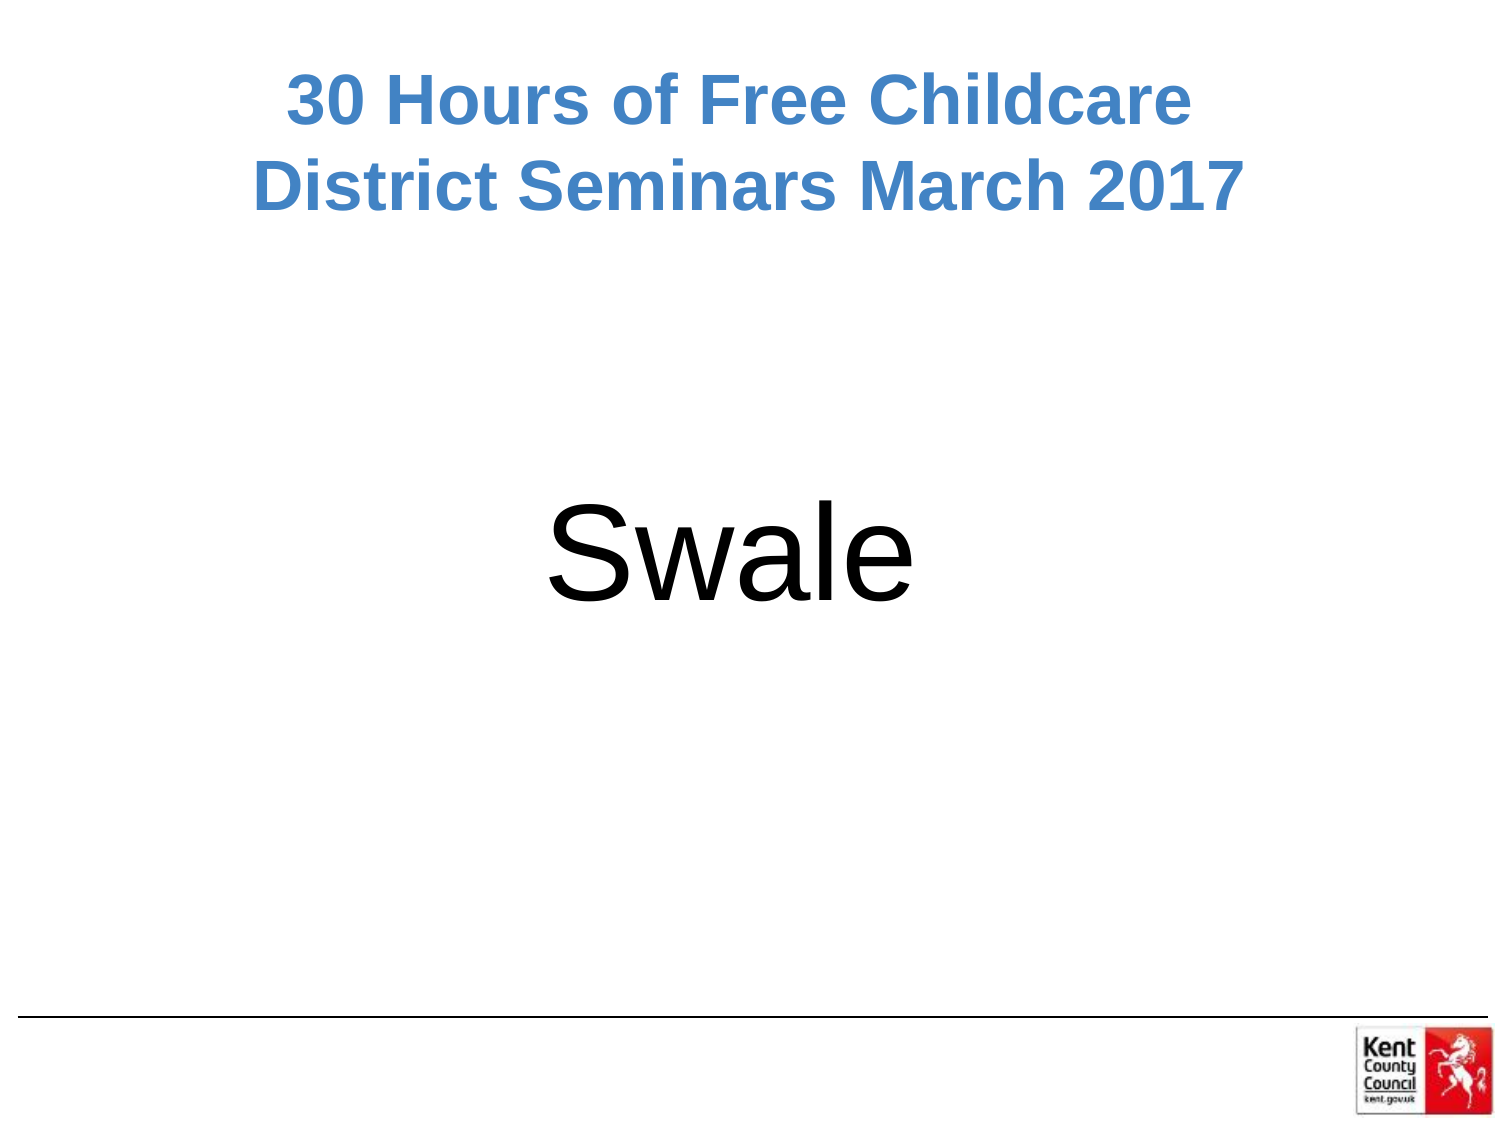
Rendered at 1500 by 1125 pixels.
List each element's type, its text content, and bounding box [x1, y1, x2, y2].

title 30 Hours of Free Childcare District Seminars March 2017 [75, 45, 1425, 233]
list Swale [75, 262, 1425, 1005]
picture [1353, 1023, 1495, 1118]
